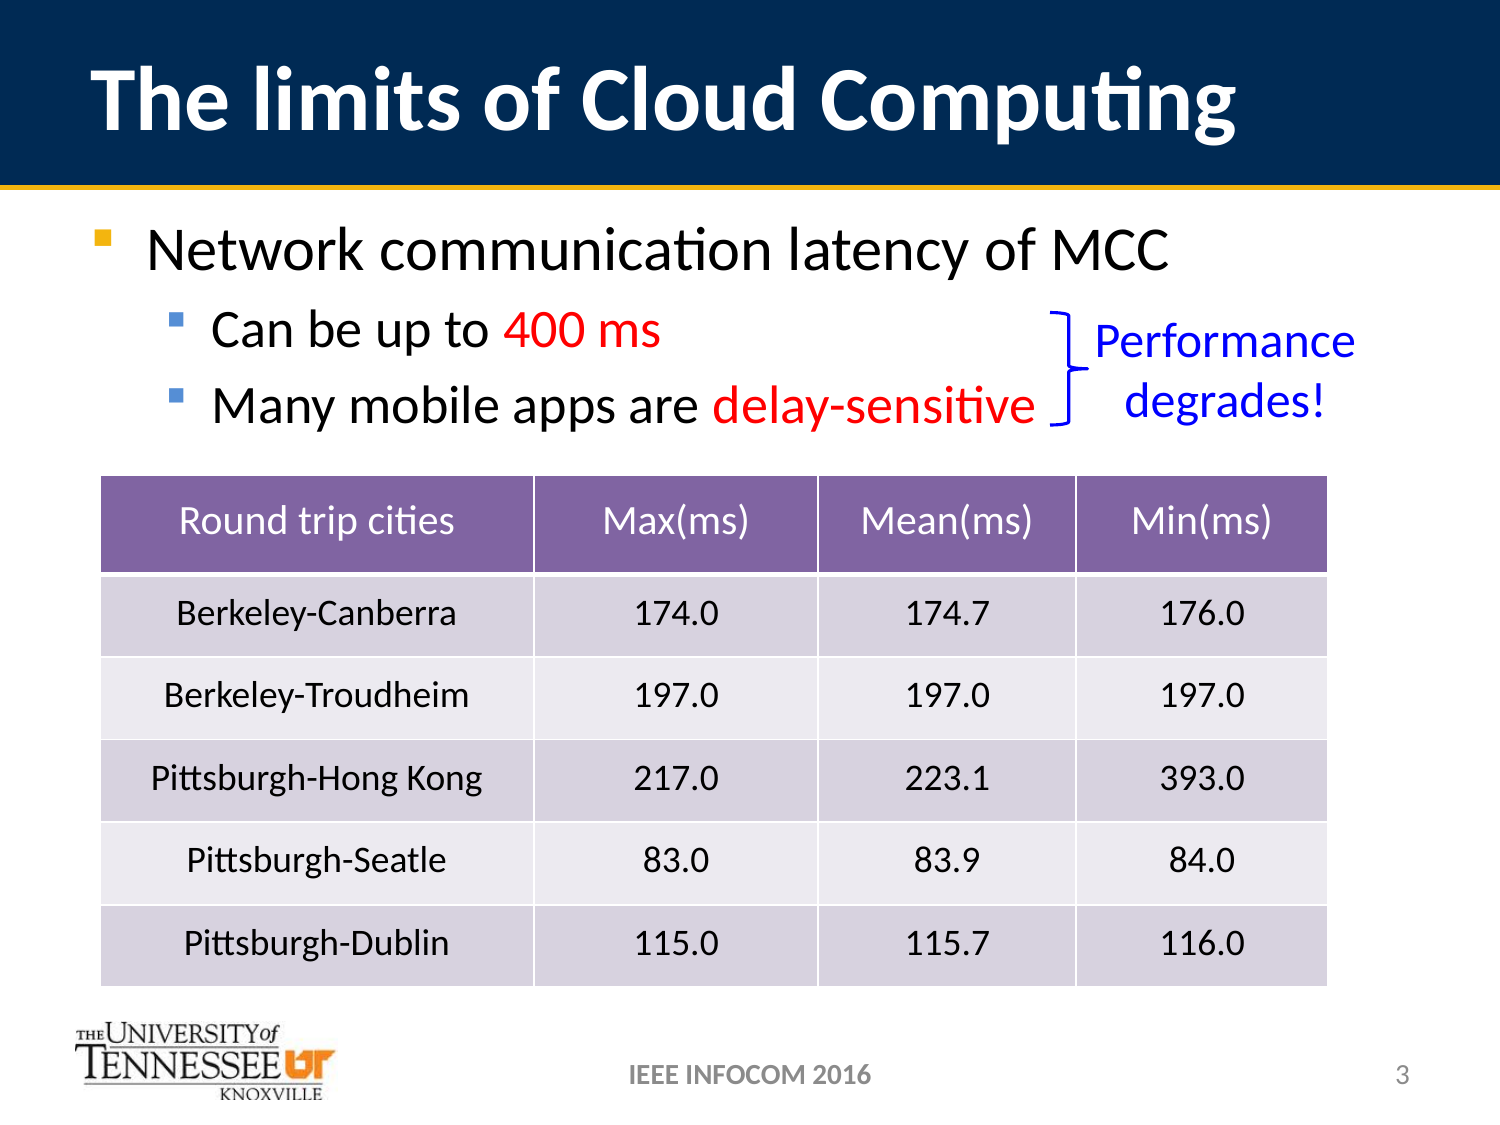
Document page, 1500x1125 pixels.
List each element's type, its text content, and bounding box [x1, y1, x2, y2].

text_box [1049, 311, 1079, 426]
table_cell 197.0 [819, 658, 1075, 739]
table_cell 197.0 [1077, 658, 1327, 739]
footer IEEE INFOCOM 2016 [487, 1042, 1013, 1103]
table_cell 217.0 [535, 740, 817, 821]
table_cell 174.7 [819, 577, 1075, 656]
title The limits of Cloud Computing [75, 0, 1500, 188]
table_cell Pittsburgh-Dublin [101, 906, 533, 986]
picture [75, 1025, 338, 1100]
table_cell 116.0 [1077, 906, 1327, 986]
table_cell 83.0 [535, 823, 817, 904]
table_cell 197.0 [535, 658, 817, 739]
list Network communication latency of MCC Can be up to 400 ms Many mobile apps are delay-sensitive [75, 200, 1425, 1025]
table_cell 115.7 [819, 906, 1075, 986]
table_cell 83.9 [819, 823, 1075, 904]
text_box Performance degrades! [1079, 299, 1372, 435]
table_cell Pittsburgh-Hong Kong [101, 740, 533, 821]
table_cell 176.0 [1077, 577, 1327, 656]
table_header Max(ms) [535, 476, 817, 572]
slide_number 3 [1074, 1042, 1425, 1103]
table_cell Berkeley-Troudheim [101, 658, 533, 739]
table_cell 393.0 [1077, 740, 1327, 821]
table_cell Berkeley-Canberra [101, 577, 533, 656]
table_cell 115.0 [535, 906, 817, 986]
table_cell 223.1 [819, 740, 1075, 821]
table_cell 84.0 [1077, 823, 1327, 904]
table_header Round trip cities [101, 476, 533, 572]
table_cell Pittsburgh-Seatle [101, 823, 533, 904]
table_header Min(ms) [1077, 476, 1327, 572]
table_cell 174.0 [535, 577, 817, 656]
table_header Mean(ms) [819, 476, 1075, 572]
